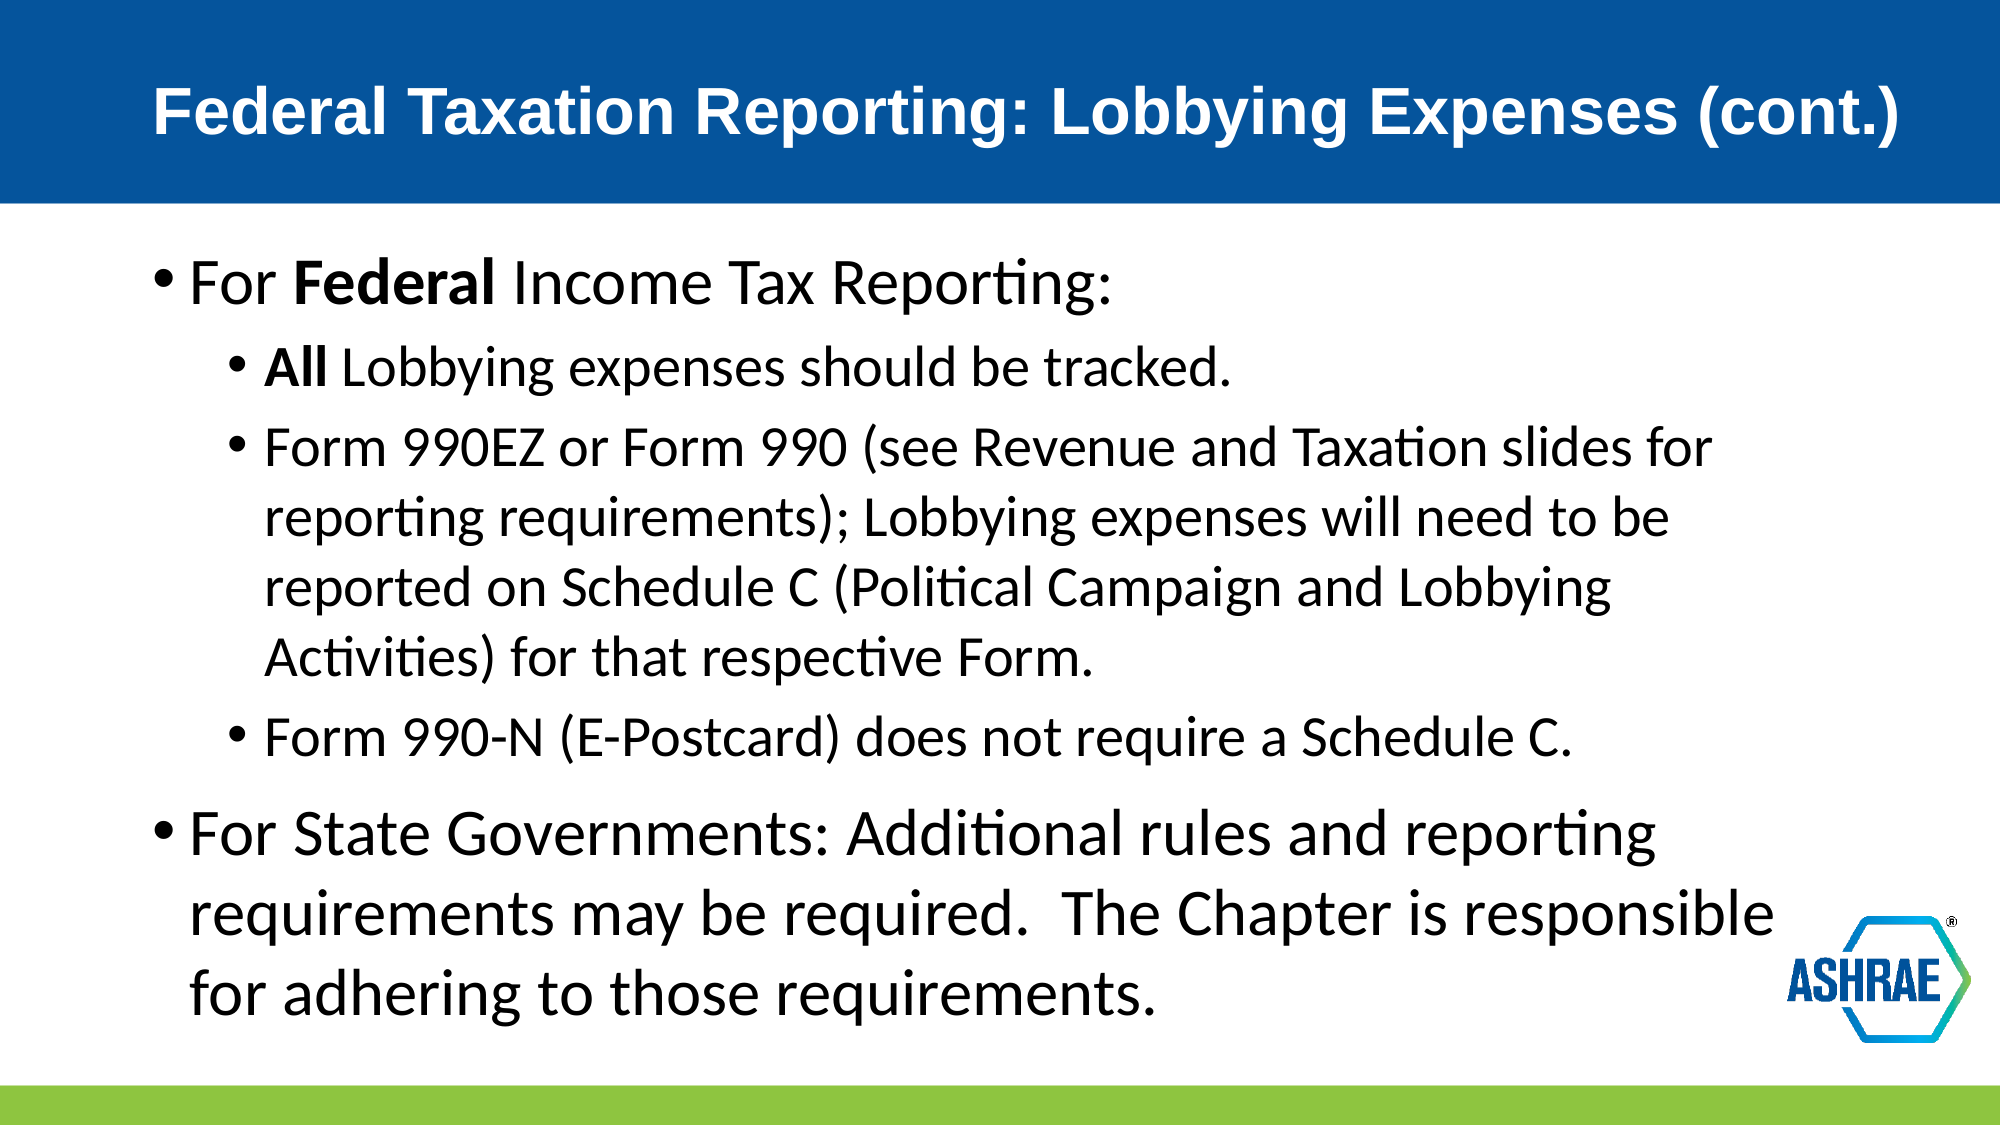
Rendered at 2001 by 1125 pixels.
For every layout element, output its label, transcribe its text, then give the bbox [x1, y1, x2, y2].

picture [0, 0, 2000, 1125]
title Federal Taxation Reporting: Lobbying Expenses (cont.) [137, 59, 1926, 166]
list For Federal Income Tax Reporting: All Lobbying expenses should be tracked. Form 990EZ or Form 990 (see Revenue and Taxation slides for reporting requirements); Lobbying expenses will need to be reported on Schedule C (Political Campaign and Lobbying Activities) for that respective Form. Form 990-N (E-Postcard) does not require a Schedule C. For State Governments: Additional rules and reporting requirements may be required. The Chapter is responsible for adhering to those requirements. [137, 230, 1863, 1103]
